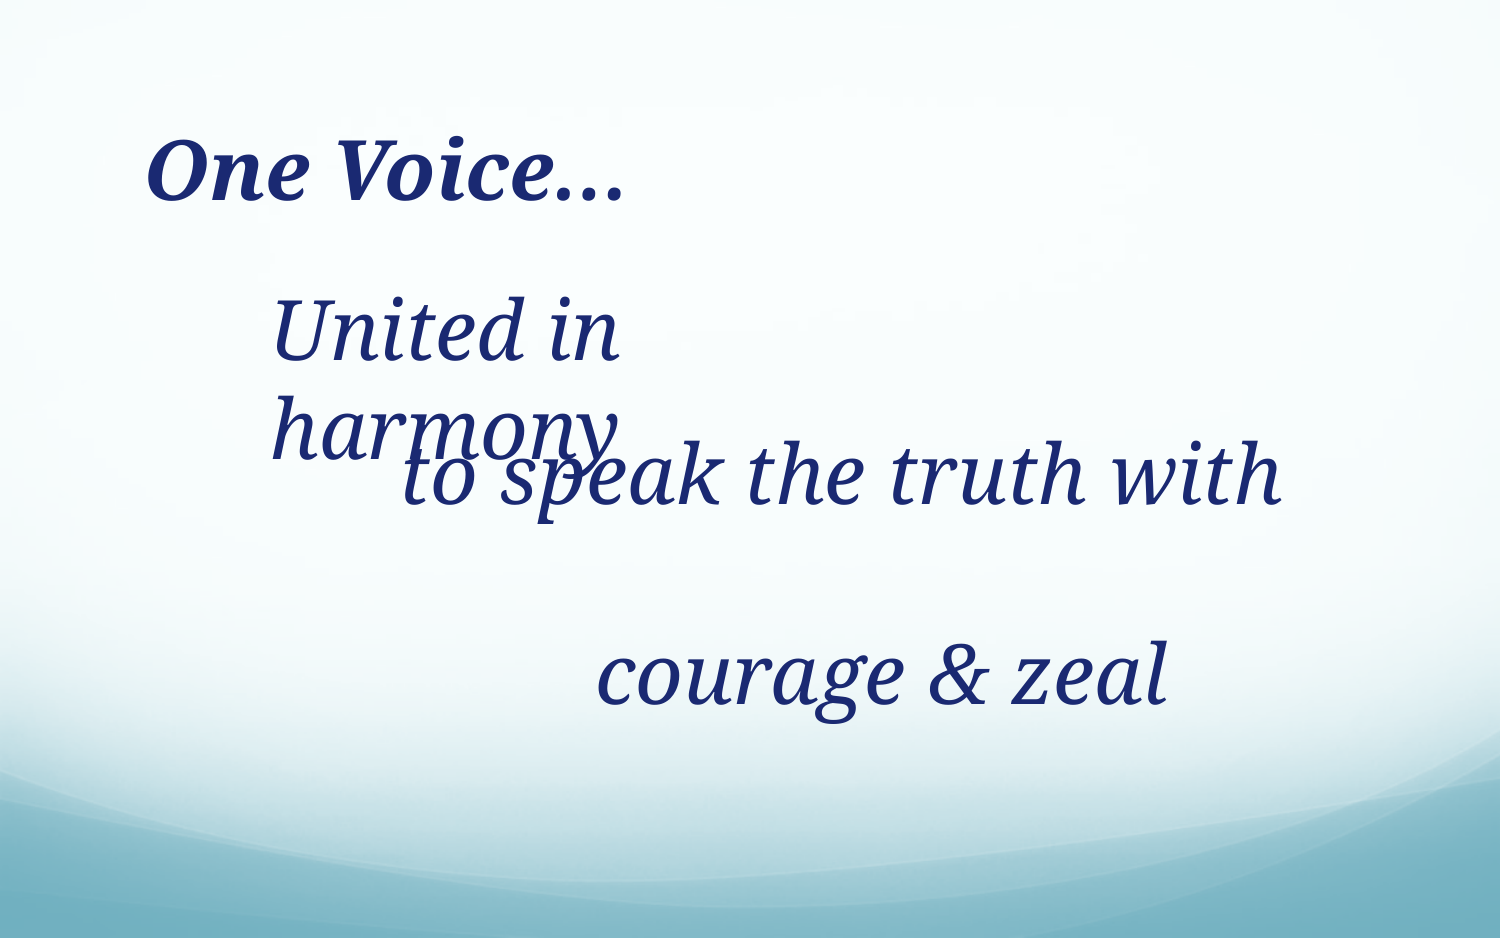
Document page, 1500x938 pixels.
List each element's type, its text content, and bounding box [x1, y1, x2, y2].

text_box One Voice… [53, 110, 941, 225]
text_box United in harmony [179, 269, 934, 414]
text_box to speak the truth with courage & zeal [179, 414, 1500, 829]
